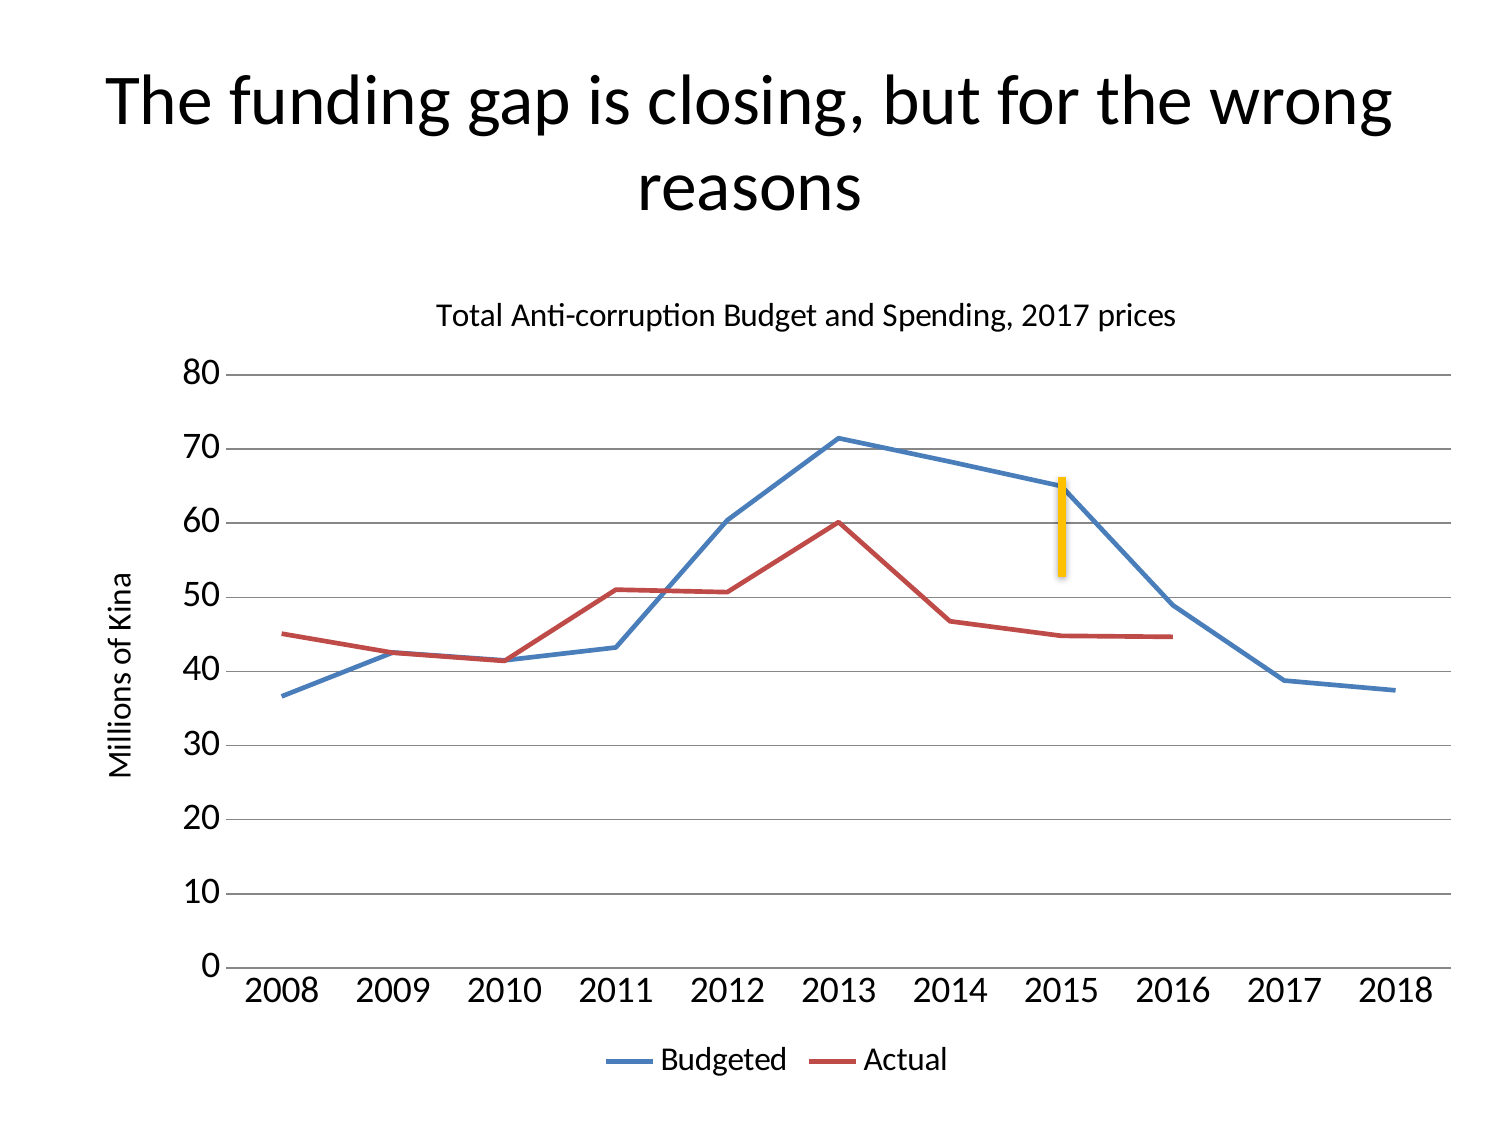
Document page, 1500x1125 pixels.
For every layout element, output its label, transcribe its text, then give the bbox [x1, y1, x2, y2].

chart [74, 262, 1480, 1086]
title The funding gap is closing, but for the wrong reasons [75, 45, 1425, 233]
